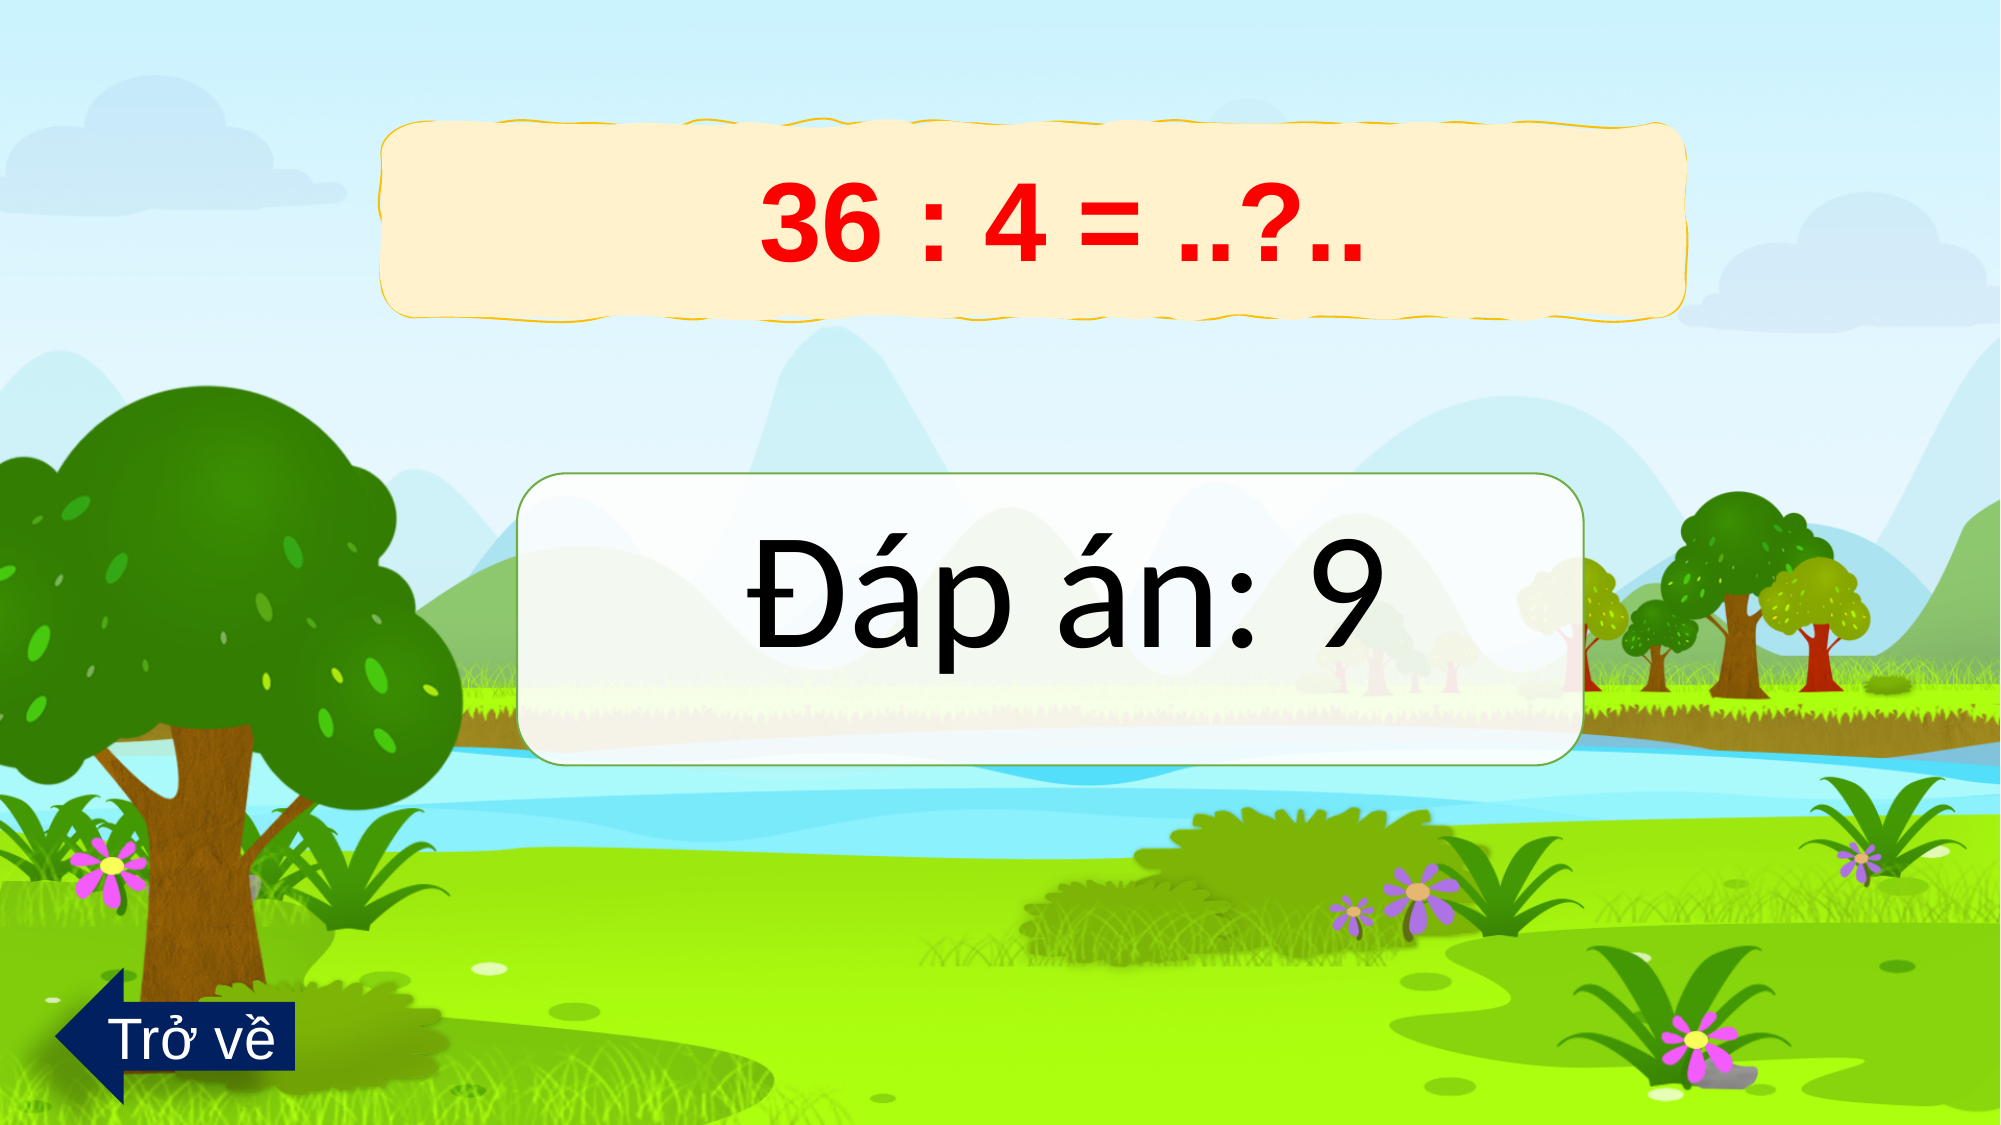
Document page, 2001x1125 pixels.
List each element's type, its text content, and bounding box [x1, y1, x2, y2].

text_box [515, 472, 1585, 767]
picture [0, 0, 2001, 1125]
text_box Trở về [53, 964, 296, 1108]
text_box 36 : 4 = ..?.. [427, 141, 1701, 291]
text_box Đáp án: 9 [670, 473, 1462, 689]
text_box [378, 118, 1685, 323]
